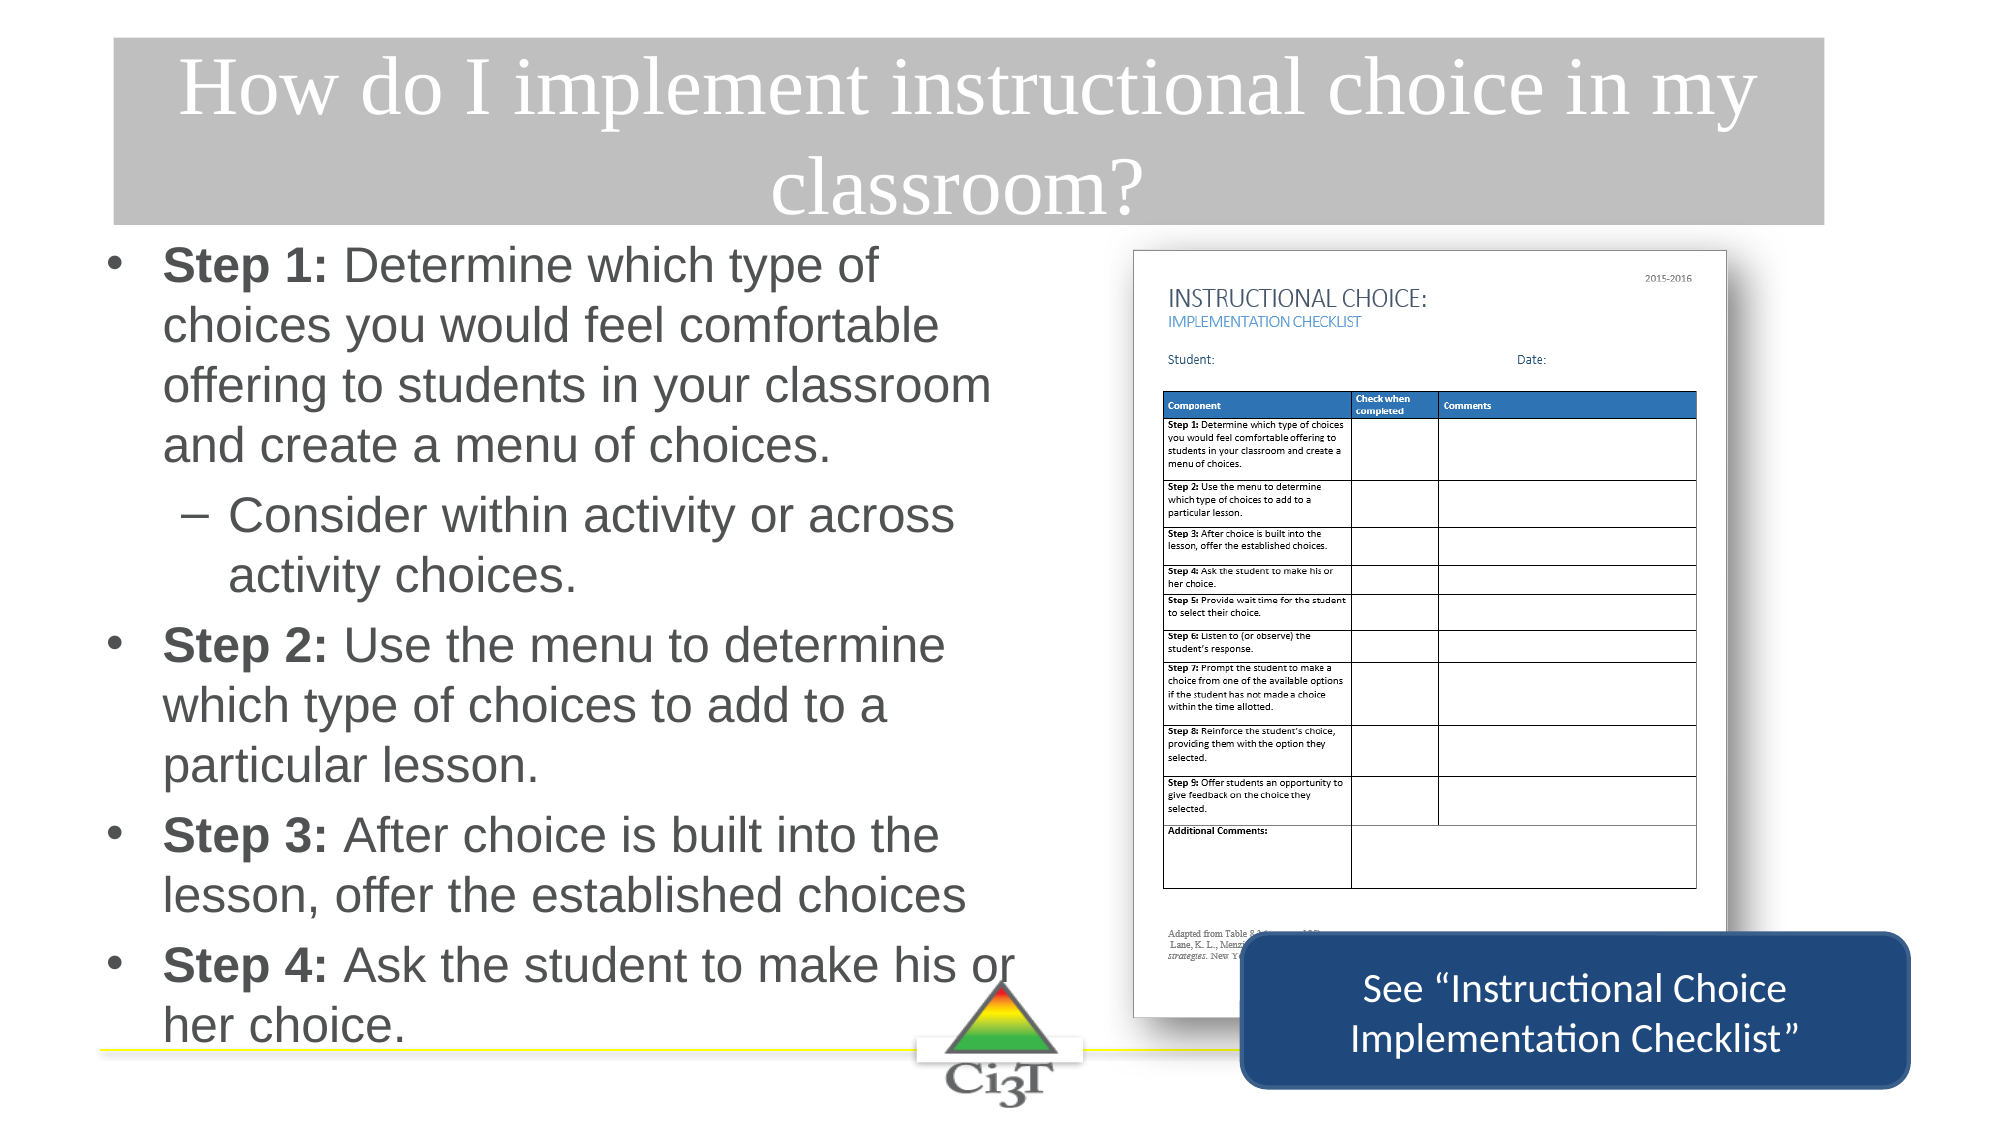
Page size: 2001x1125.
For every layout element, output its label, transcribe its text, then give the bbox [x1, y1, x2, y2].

picture [941, 976, 1060, 1110]
text_box Step 1: Determine which type of choices you would feel comfortable offering to students in your classroom and create a menu of choices. Consider within activity or across activity choices. Step 2: Use the menu to determine which type of choices to add to a particular lesson. Step 3: After choice is built into the lesson, offer the established choices Step 4: Ask the student to make his or her choice. [91, 224, 1075, 968]
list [1133, 249, 1728, 1018]
title How do I implement instructional choice in my classroom? [113, 37, 1825, 225]
text_box See “Instructional Choice Implementation Checklist” [1239, 931, 1911, 1090]
